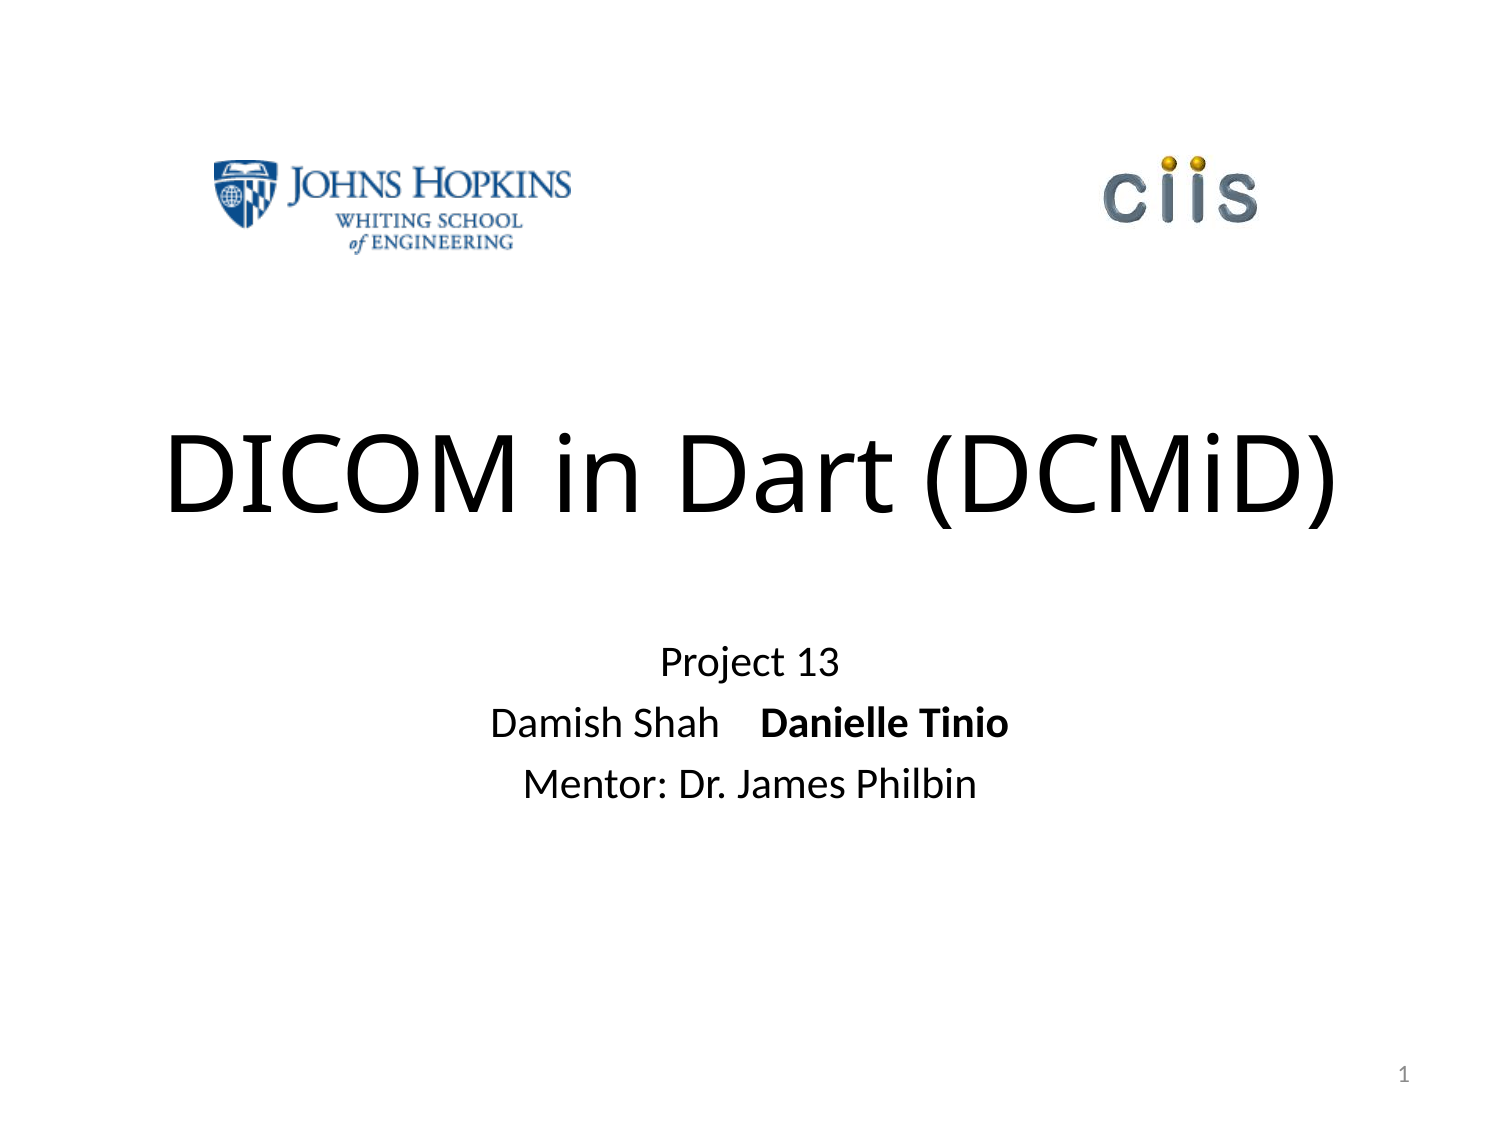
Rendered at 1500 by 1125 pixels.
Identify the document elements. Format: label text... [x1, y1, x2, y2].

title DICOM in Dart (DCMiD) [112, 349, 1388, 591]
slide_number 1 [1074, 1042, 1425, 1103]
subtitle Project 13 Damish Shah Danielle Tinio Mentor: Dr. James Philbin [225, 624, 1275, 913]
picture [1054, 140, 1313, 255]
picture [214, 160, 572, 255]
